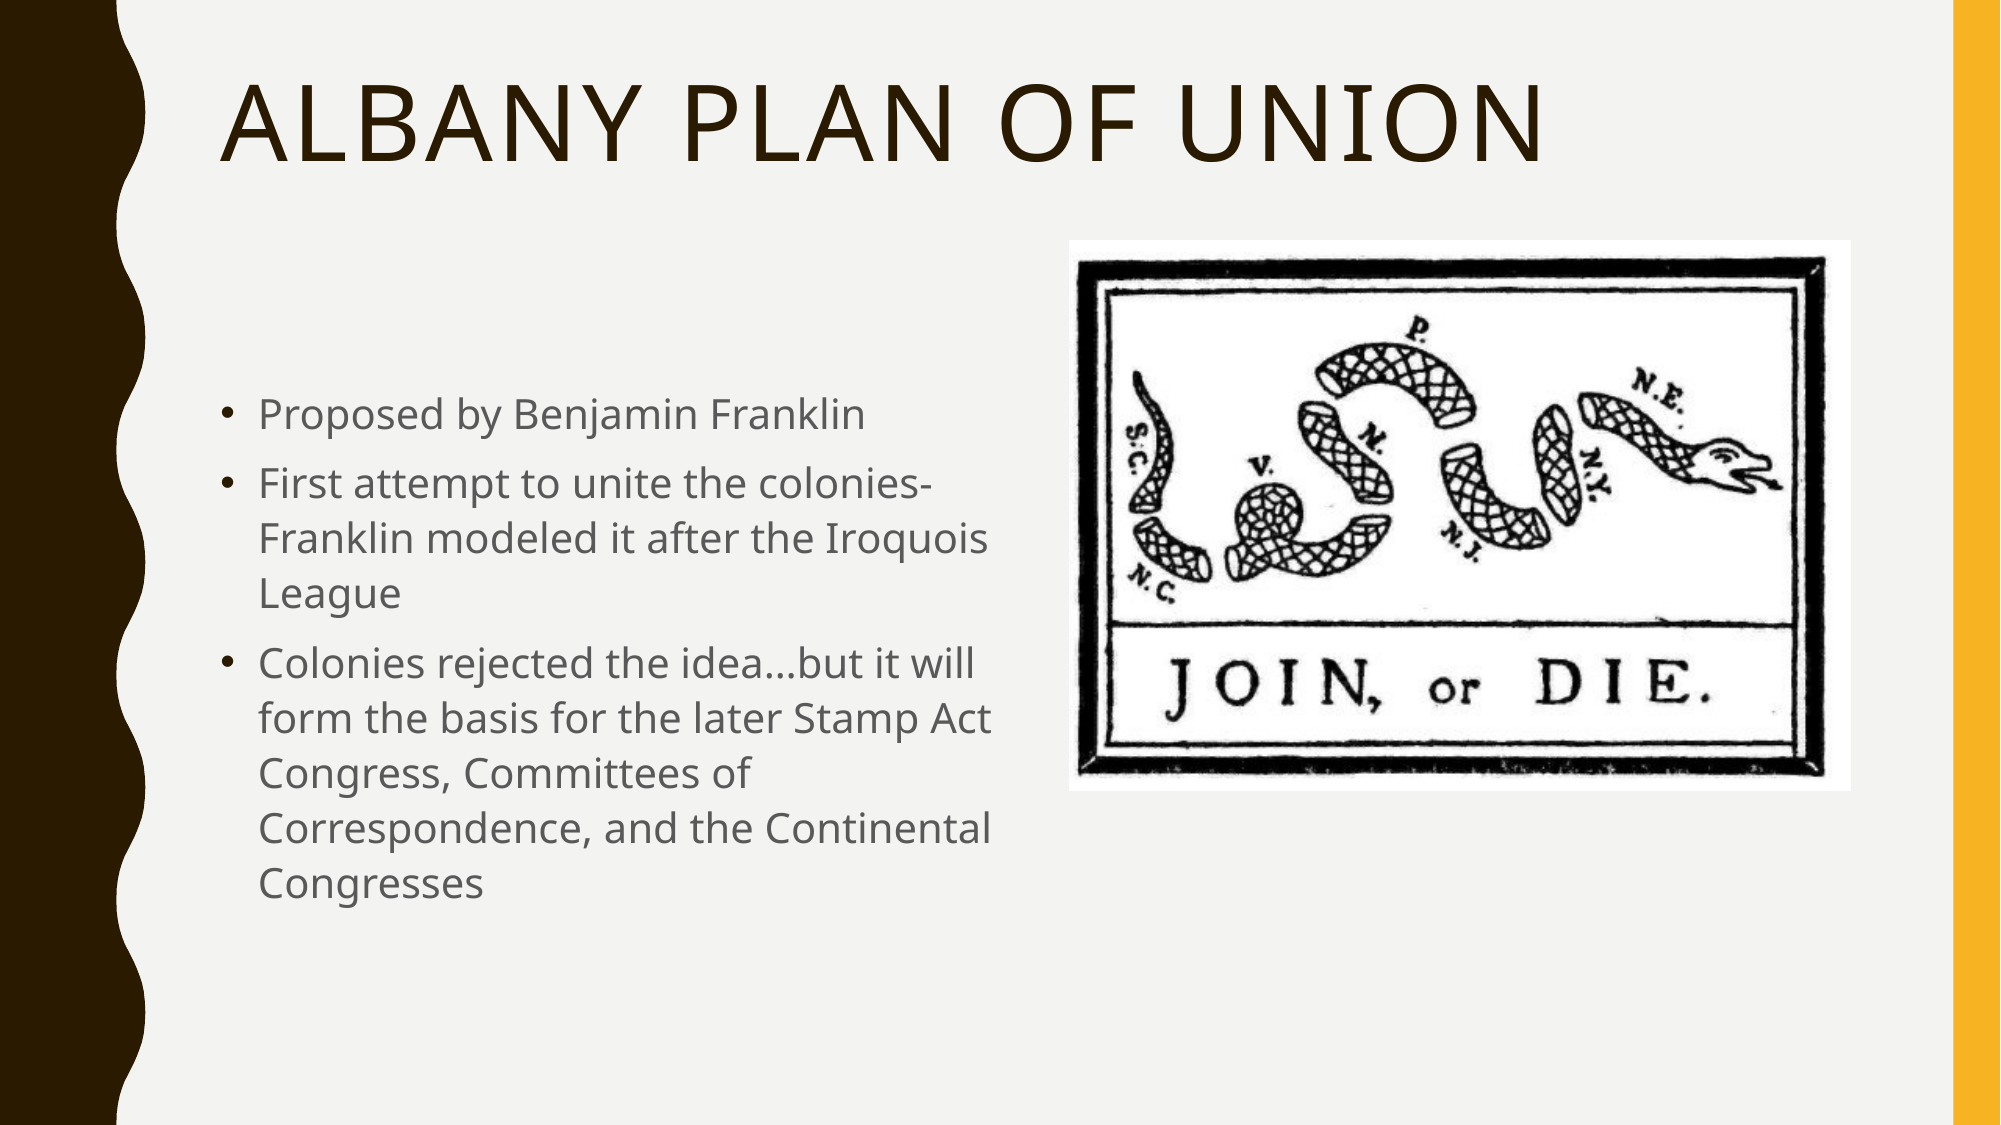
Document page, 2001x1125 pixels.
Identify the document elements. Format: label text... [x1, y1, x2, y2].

picture [1069, 240, 1851, 791]
list Proposed by Benjamin Franklin First attempt to unite the colonies- Franklin modeled it after the Iroquois League Colonies rejected the idea…but it will form the basis for the later Stamp Act Congress, Committees of Correspondence, and the Continental Congresses [205, 375, 1035, 965]
title Albany Plan of Union [205, 62, 1875, 308]
